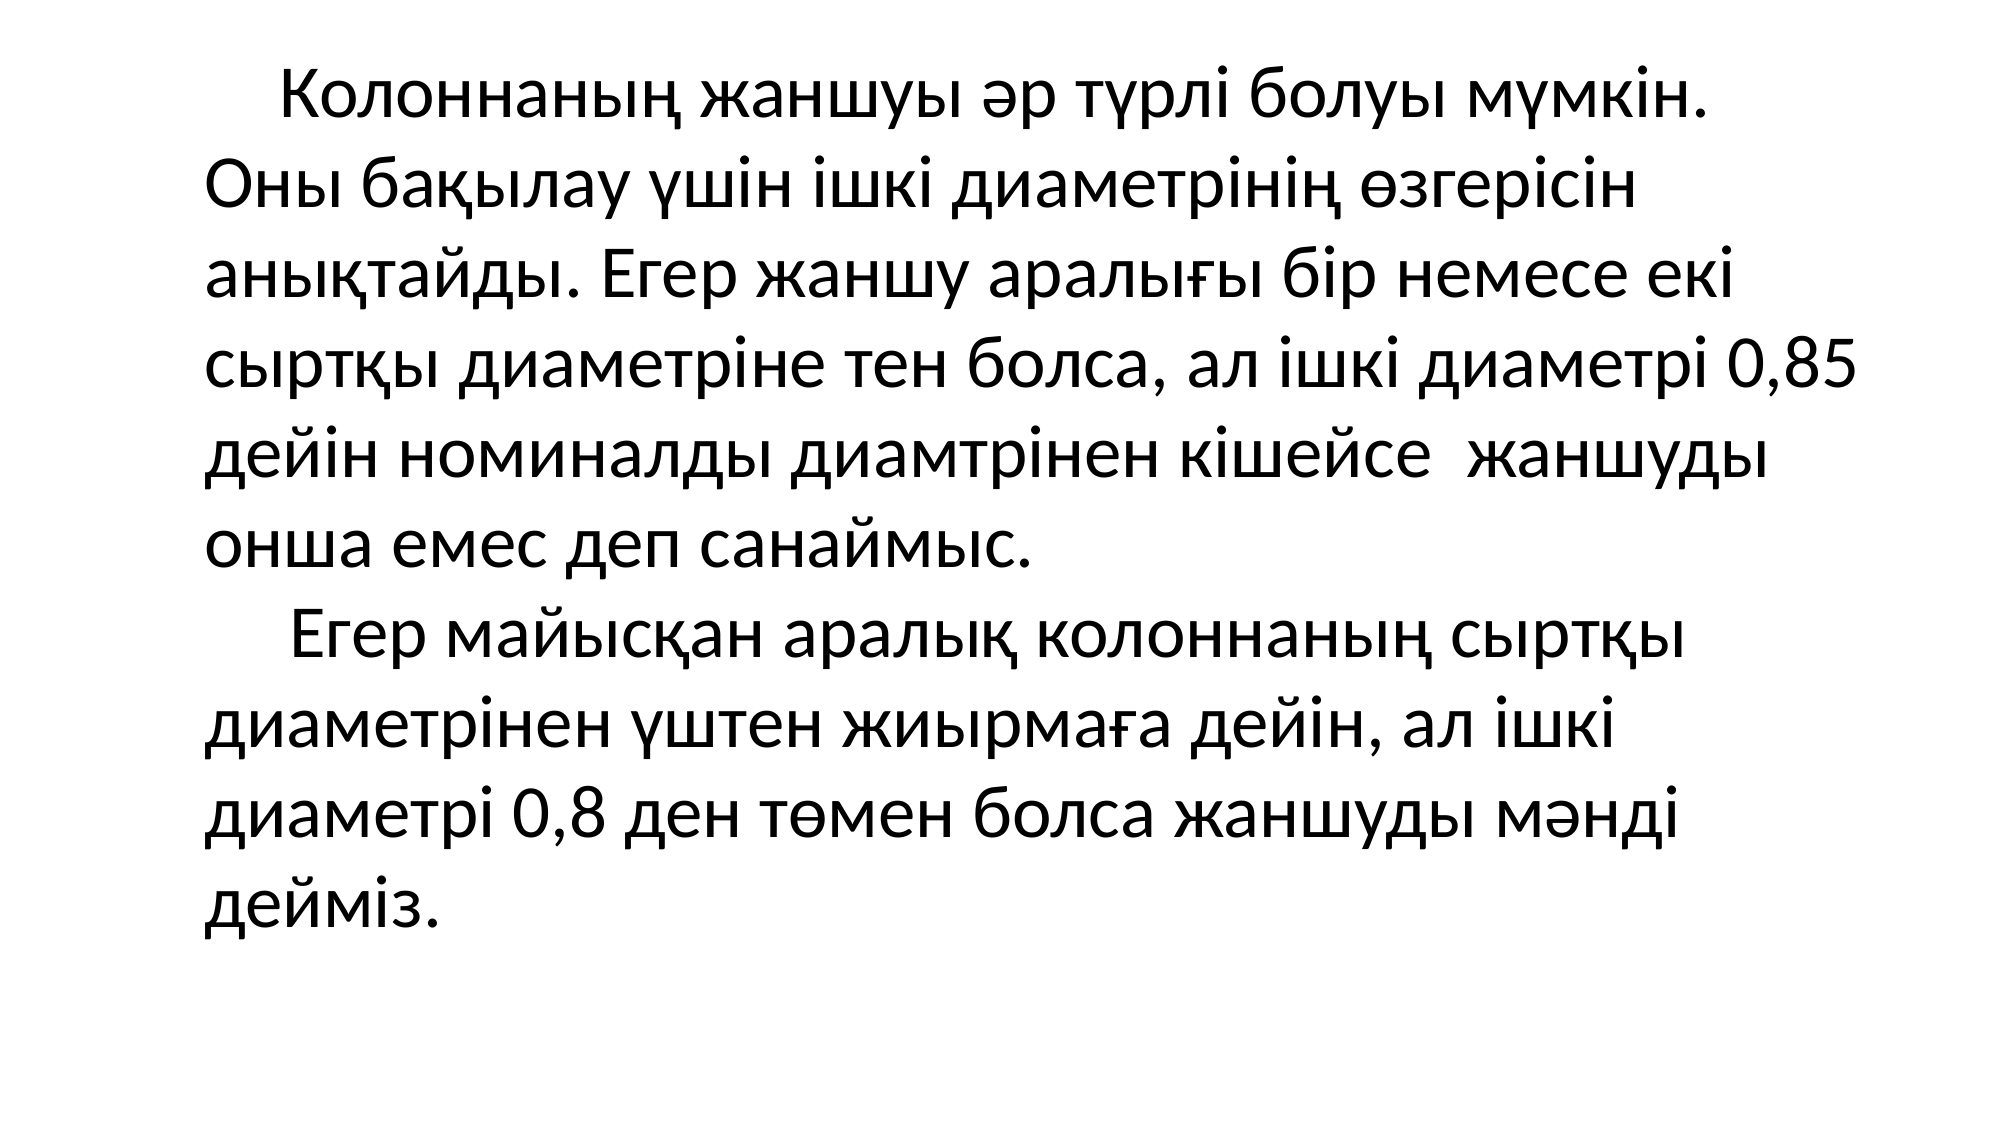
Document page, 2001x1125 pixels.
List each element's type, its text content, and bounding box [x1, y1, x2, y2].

text_box Колоннаның жаншуы әр түрлі болуы мүмкін. Оны бақылау үшін ішкі диаметрінің өзгерісін анықтайды. Егер жаншу аралығы бір немесе екі сыртқы диаметріне тен болса, ал ішкі диаметрі 0,85 дейін номиналды диамтрінен кішейсе жаншуды онша емес деп санаймыс. Егер майысқан аралық колоннаның сыртқы диаметрінен үштен жиырмаға дейін, ал ішкі диаметрі 0,8 ден төмен болса жаншуды мәнді дейміз. [189, 35, 1882, 950]
